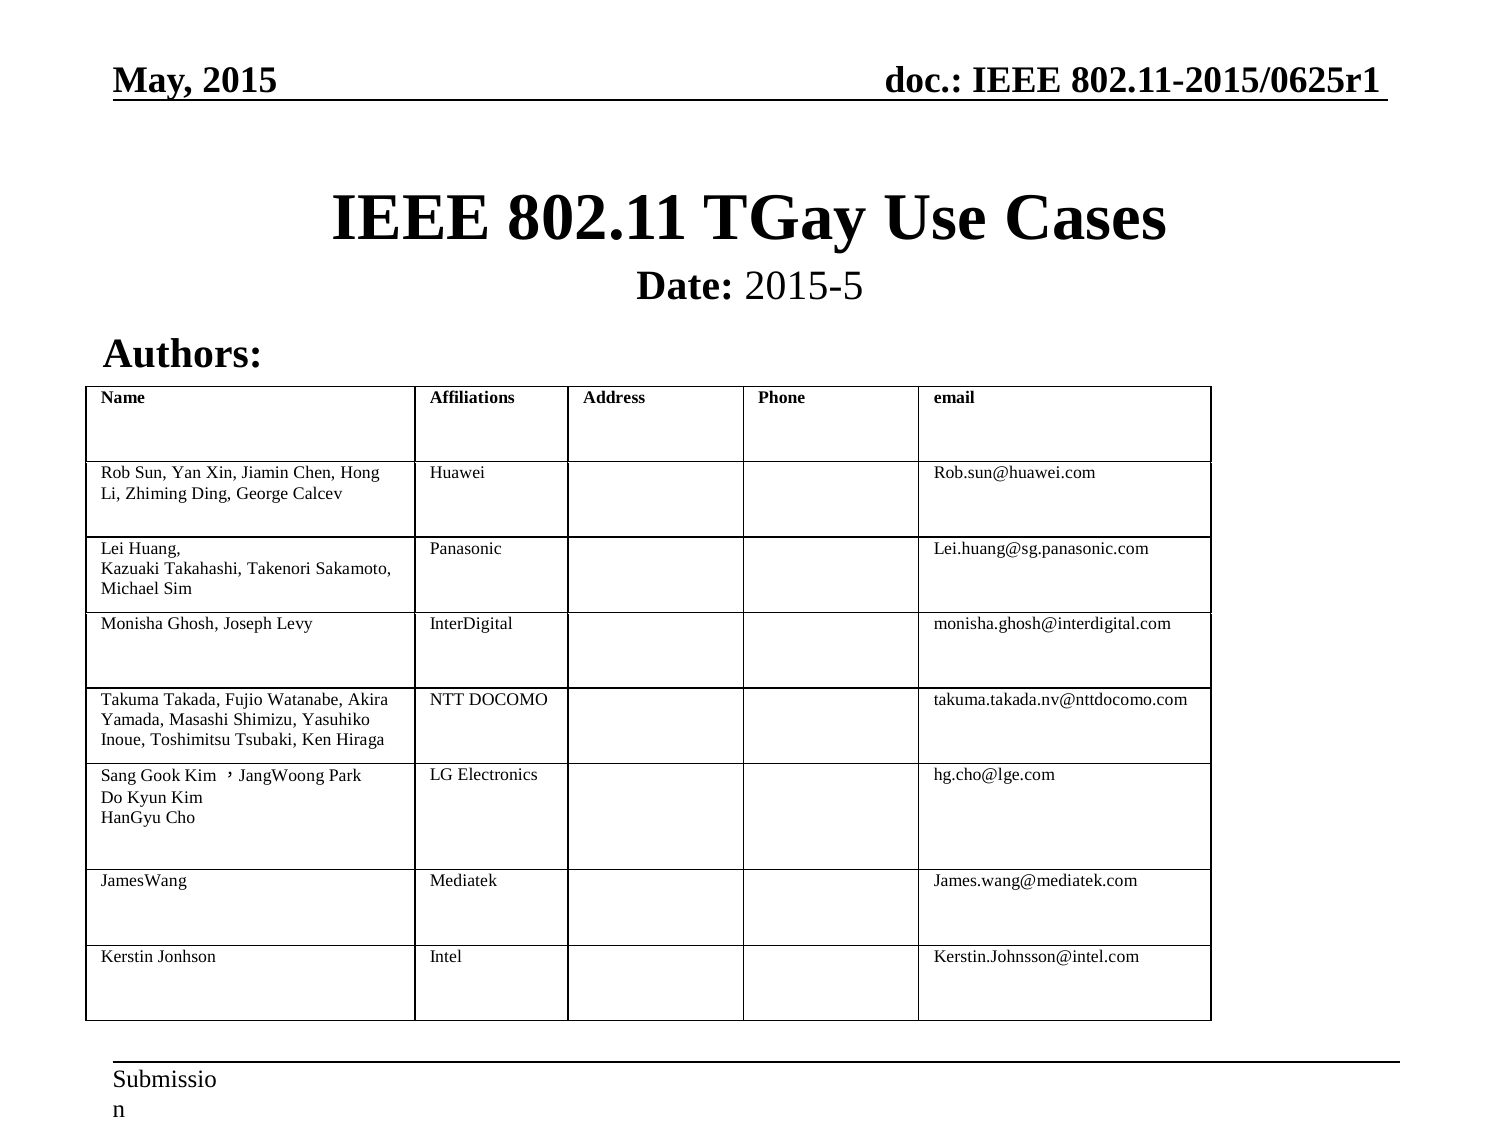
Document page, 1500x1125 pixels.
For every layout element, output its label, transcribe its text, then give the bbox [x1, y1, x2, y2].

text_box Authors: [87, 318, 325, 381]
title IEEE 802.11 TGay Use Cases [112, 125, 1388, 249]
list Date: 2015-5 [112, 249, 1388, 313]
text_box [65, 385, 1351, 1038]
